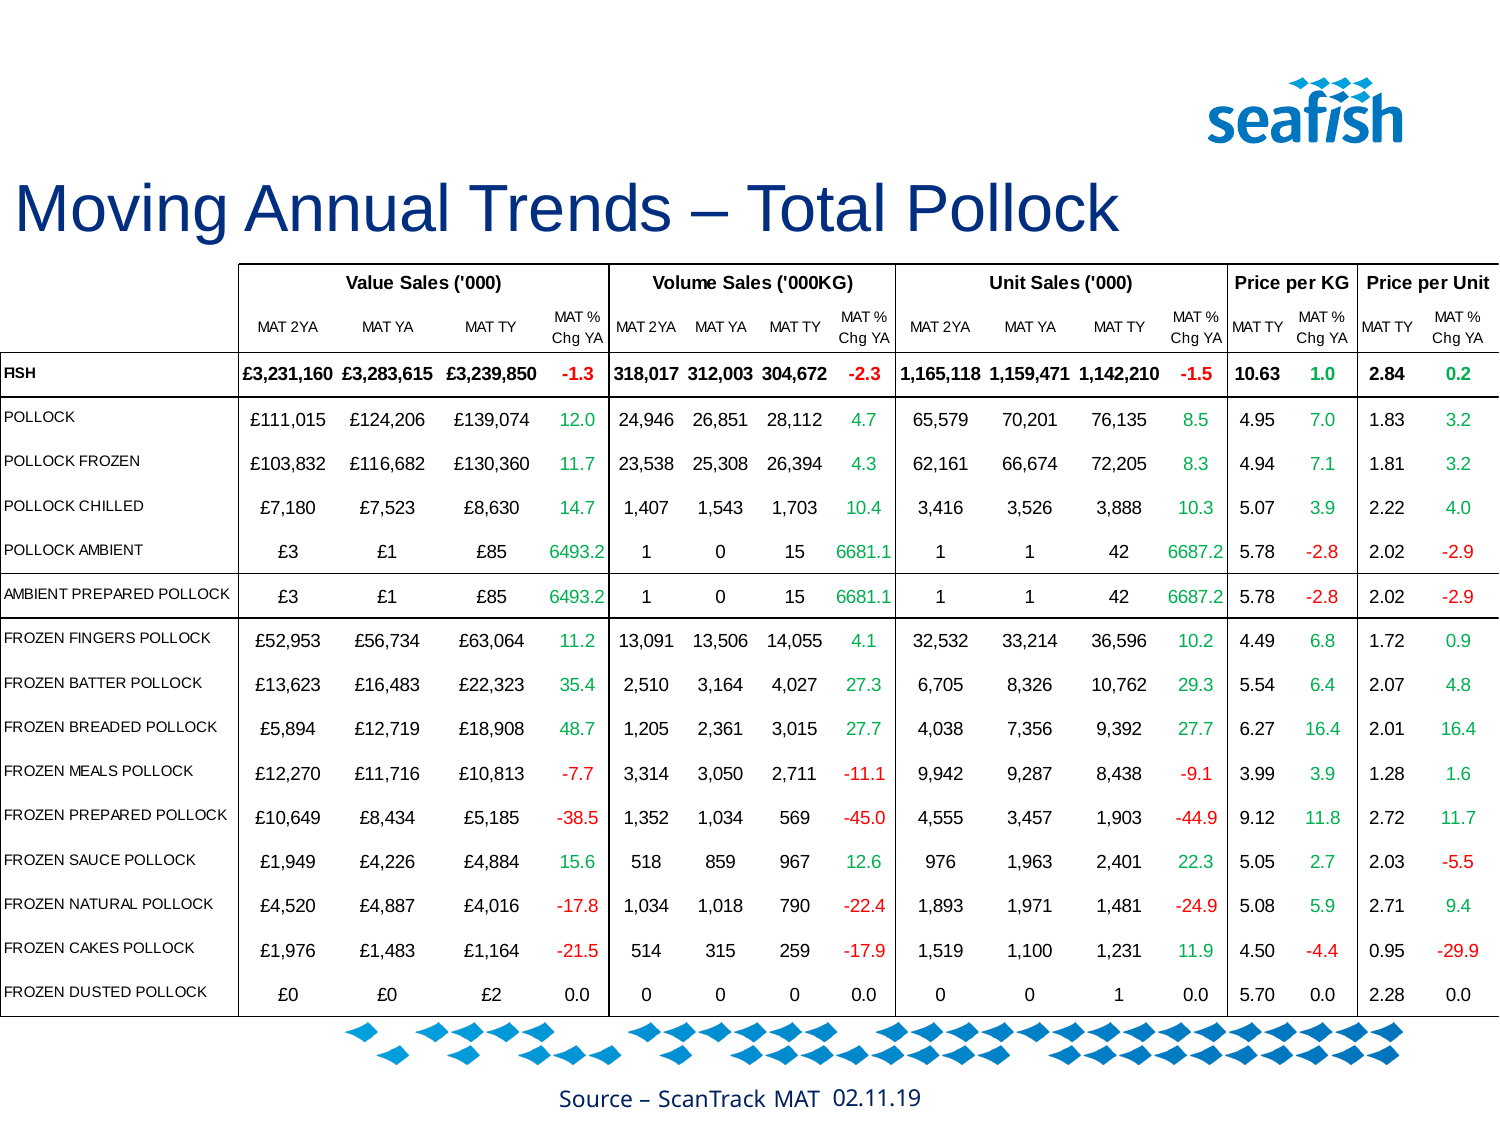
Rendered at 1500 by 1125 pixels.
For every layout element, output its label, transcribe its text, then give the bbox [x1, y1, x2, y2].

text_box Moving Annual Trends – Total Pollock [0, 158, 1500, 251]
picture [0, 263, 1500, 1065]
picture [827, 1078, 1046, 1119]
text_box Source – ScanTrack MAT [0, 1070, 842, 1121]
